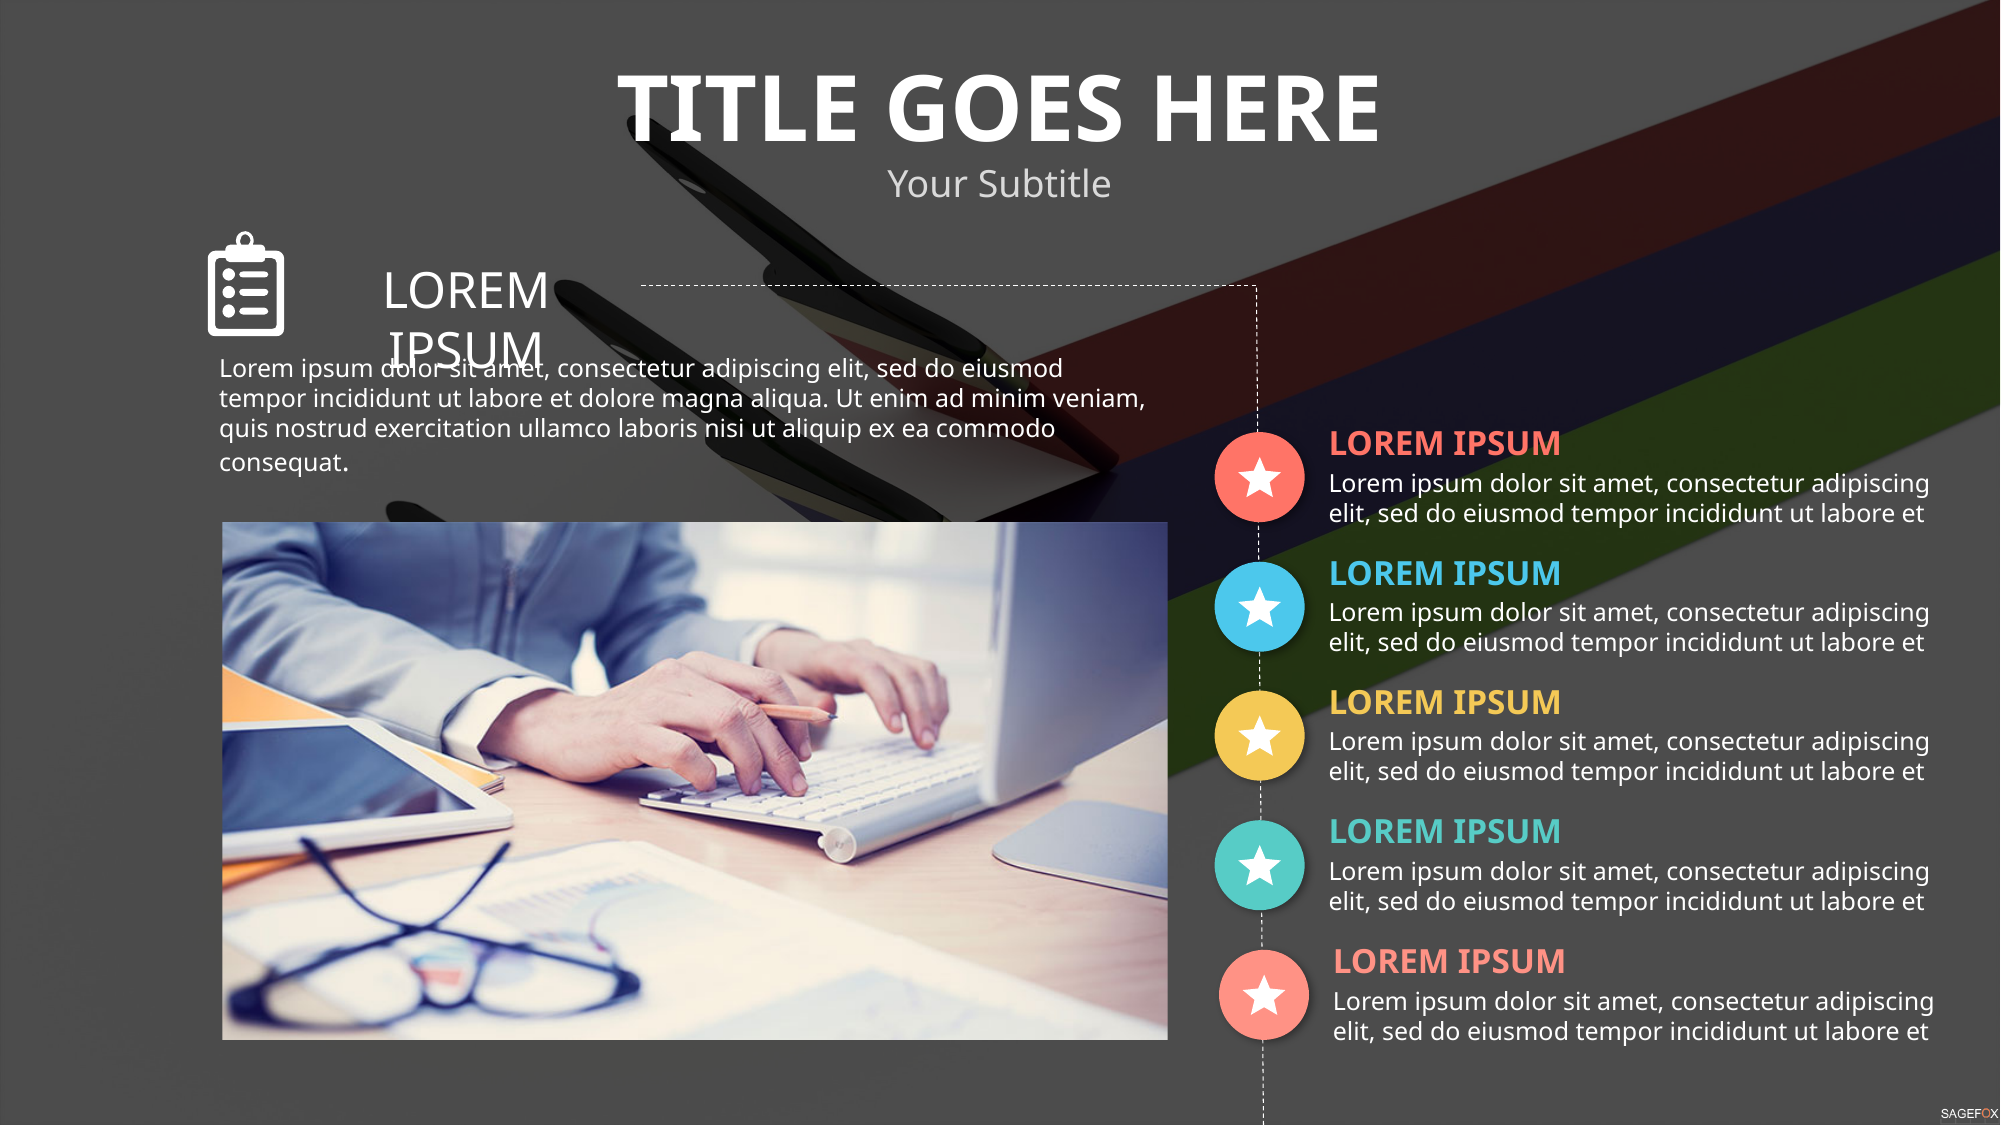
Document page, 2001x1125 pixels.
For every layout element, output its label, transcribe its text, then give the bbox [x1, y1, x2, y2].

text_box LOREM IPSUM [292, 250, 642, 344]
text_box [1256, 652, 1264, 690]
text_box LOREM IPSUM Lorem ipsum dolor sit amet, consectetur adipiscing elit, sed do eiusmod tempor incididunt ut labore et [1318, 805, 1953, 921]
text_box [1256, 287, 1264, 432]
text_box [1214, 432, 1305, 523]
picture [0, 0, 2001, 1125]
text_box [1256, 523, 1264, 561]
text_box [1214, 820, 1305, 911]
text_box LOREM IPSUM Lorem ipsum dolor sit amet, consectetur adipiscing elit, sed do eiusmod tempor incididunt ut labore et [1318, 675, 1953, 791]
text_box LOREM IPSUM Lorem ipsum dolor sit amet, consectetur adipiscing elit, sed do eiusmod tempor incididunt ut labore et [1318, 546, 1953, 662]
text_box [1256, 1040, 1264, 1125]
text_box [1214, 561, 1305, 652]
text_box [221, 521, 1169, 1041]
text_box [1256, 911, 1264, 949]
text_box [1256, 781, 1264, 820]
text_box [1218, 949, 1309, 1040]
text_box LOREM IPSUM Lorem ipsum dolor sit amet, consectetur adipiscing elit, sed do eiusmod tempor incididunt ut labore et [1318, 417, 1953, 533]
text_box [1214, 690, 1305, 781]
text_box LOREM IPSUM Lorem ipsum dolor sit amet, consectetur adipiscing elit, sed do eiusmod tempor incididunt ut labore et [1322, 935, 1958, 1050]
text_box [207, 231, 285, 337]
text_box Lorem ipsum dolor sit amet, consectetur adipiscing elit, sed do eiusmod tempor incididunt ut labore et dolore magna aliqua. Ut enim ad minim veniam, quis nostrud exercitation ullamco laboris nisi ut aliquip ex ea commodo consequat. [204, 344, 1168, 485]
text_box TITLE GOES HERE Your Subtitle [548, 42, 1452, 212]
